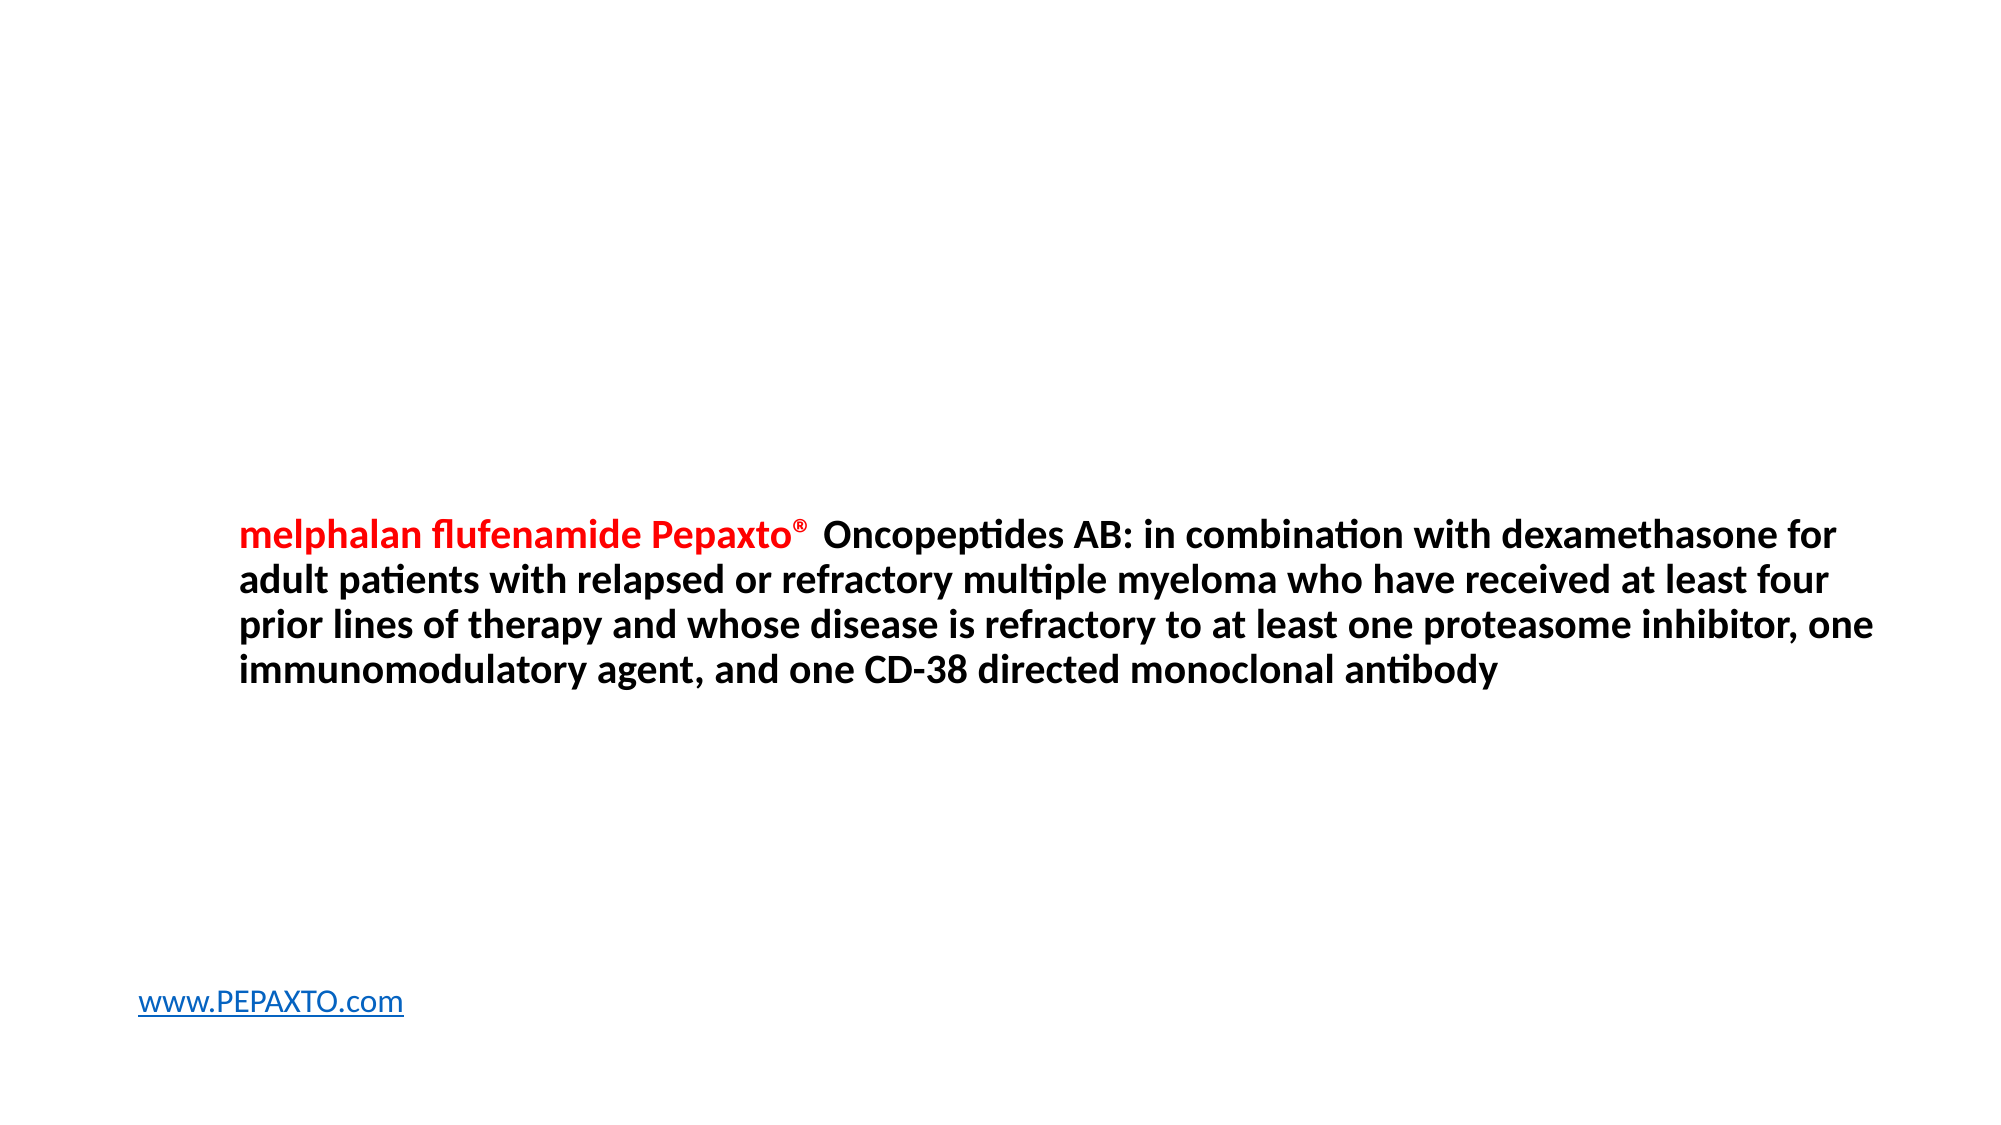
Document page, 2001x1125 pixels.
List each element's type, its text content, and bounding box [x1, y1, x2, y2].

text_box www.PEPAXTO.com [123, 972, 1719, 1067]
list melphalan flufenamide Pepaxto® Oncopeptides AB: in combination with dexamethasone for adult patients with relapsed or refractory multiple myeloma who have received at least four prior lines of therapy and whose disease is refractory to at least one proteasome inhibitor, one immunomodulatory agent, and one CD-38 directed monoclonal antibody [123, 355, 1900, 863]
